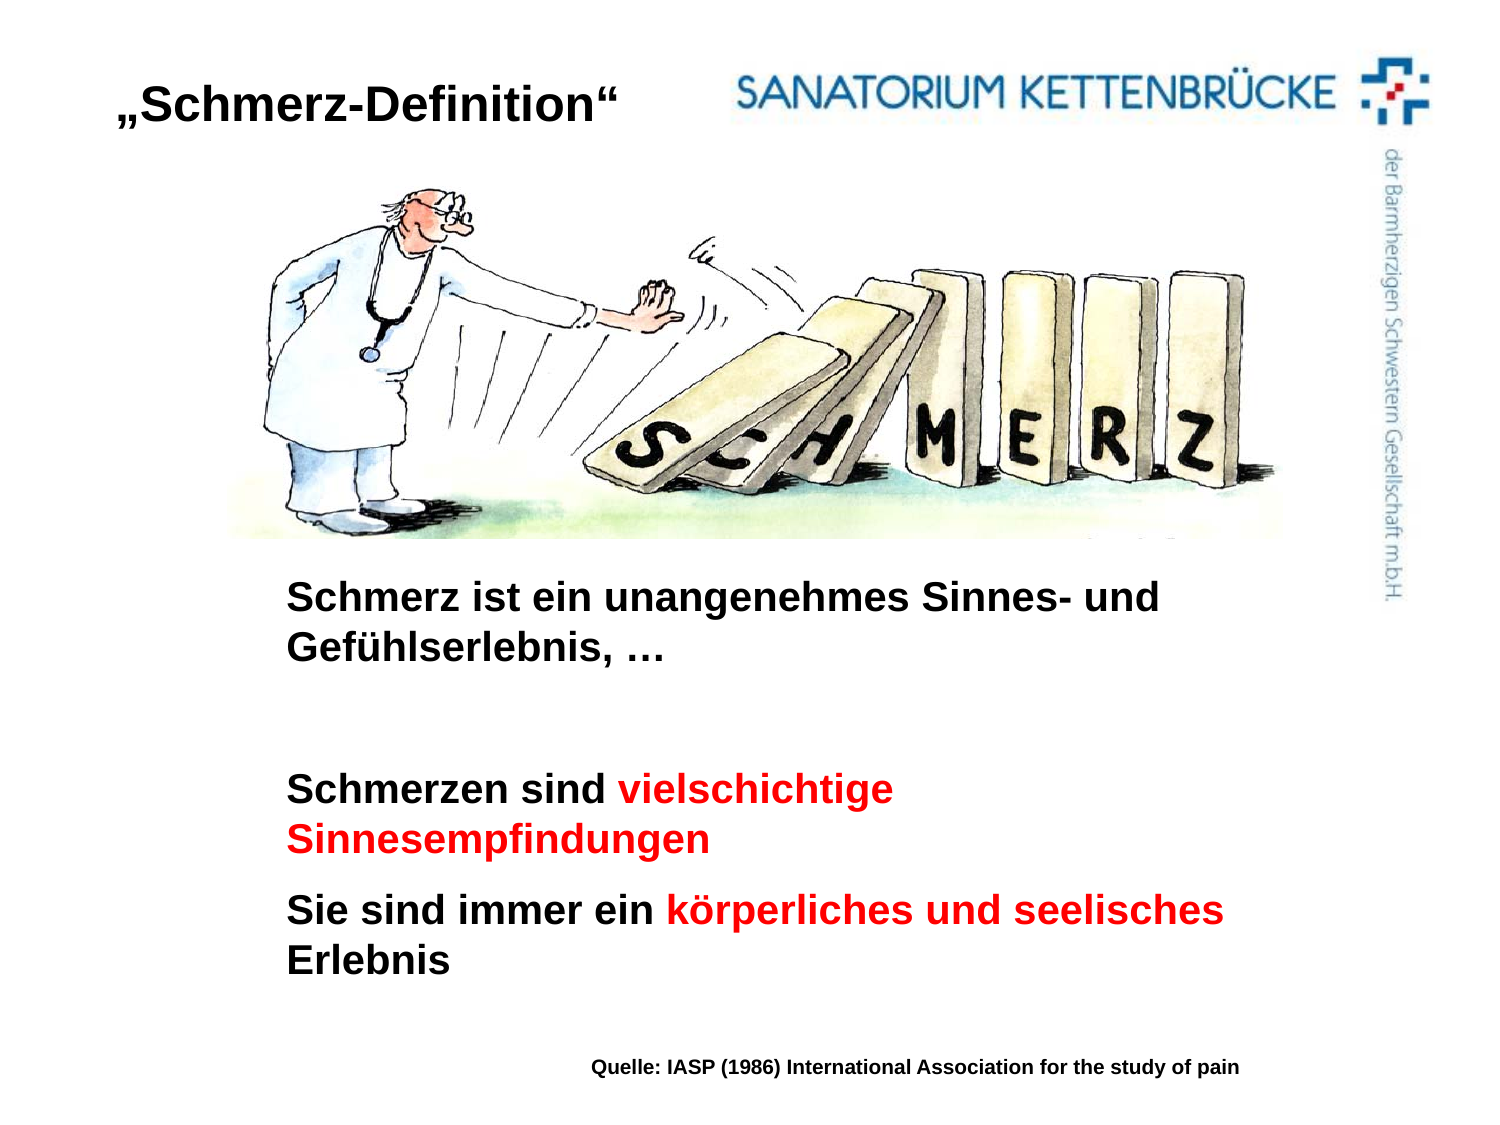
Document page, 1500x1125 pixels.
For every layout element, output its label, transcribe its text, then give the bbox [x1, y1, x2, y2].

title „Schmerz-Definition“ [88, 19, 647, 185]
picture [227, 0, 1500, 664]
text_box Schmerz ist ein unangenehmes Sinnes- und Gefühlserlebnis, … Schmerzen sind vielschichtige Sinnesempfindungen Sie sind immer ein körperliches und seelisches Erlebnis [271, 562, 1255, 990]
text_box Quelle: IASP (1986) International Association for the study of pain [501, 1046, 1255, 1087]
